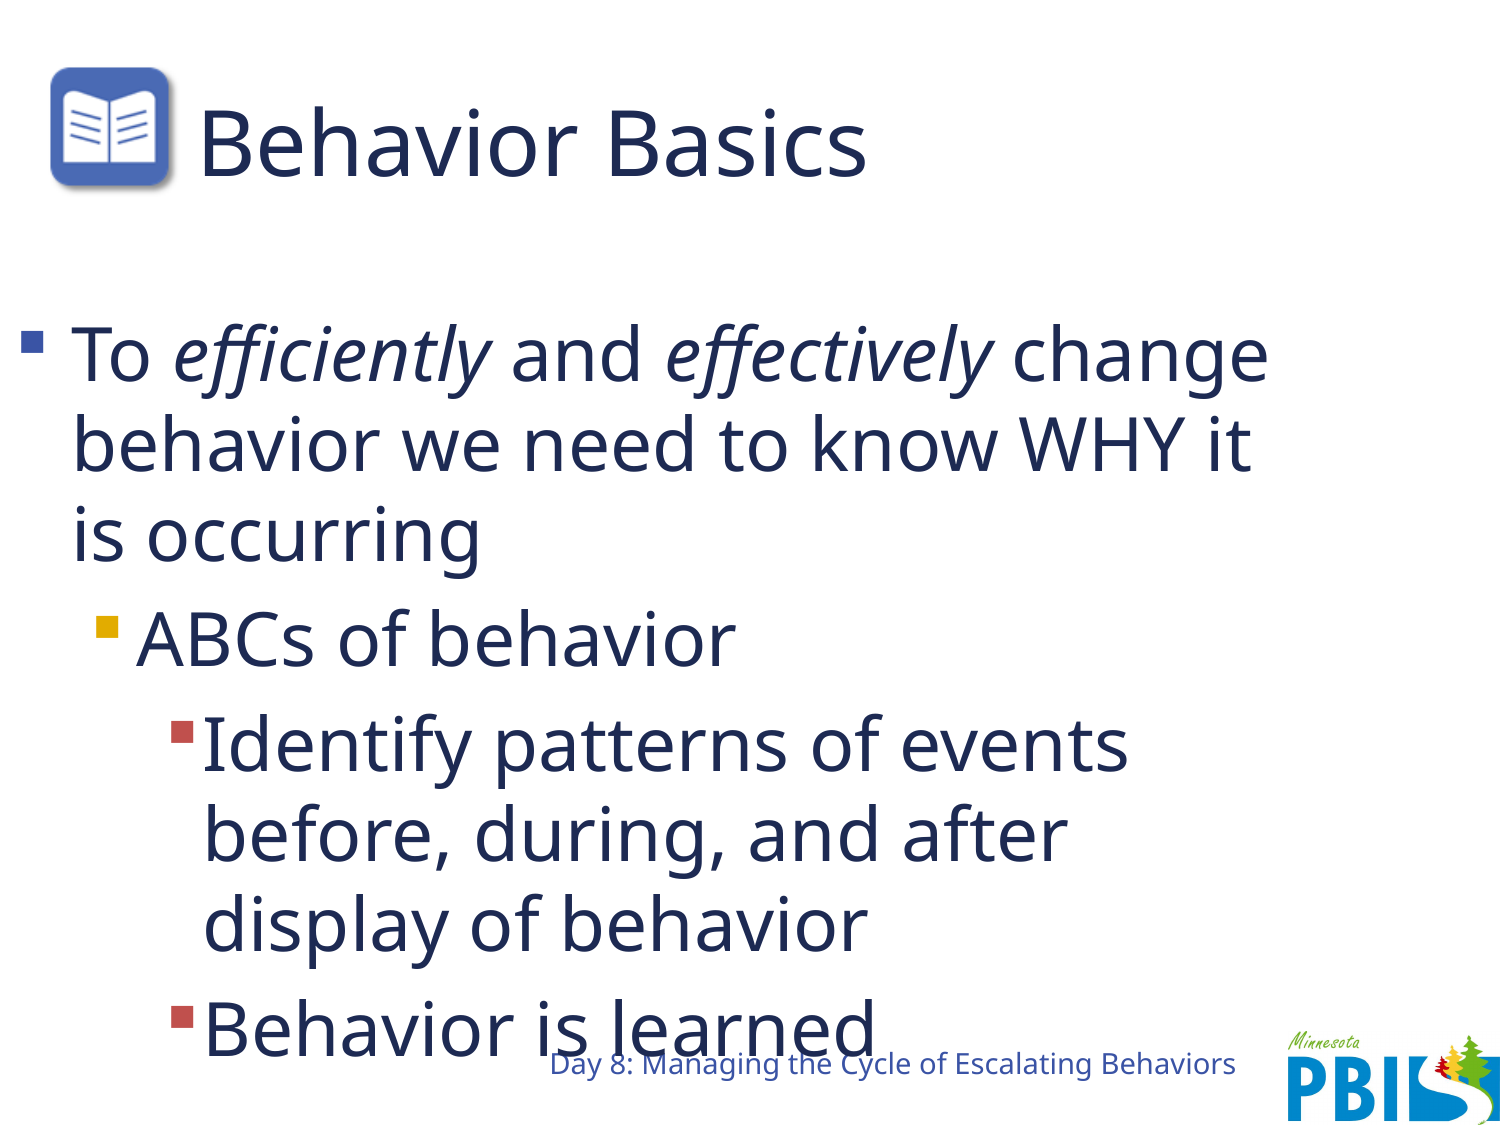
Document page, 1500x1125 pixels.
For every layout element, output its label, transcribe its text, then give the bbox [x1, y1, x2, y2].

picture [1288, 1031, 1500, 1125]
picture [46, 63, 183, 200]
list To efficiently and effectively change behavior we need to know WHY it is occurring ABCs of behavior Identify patterns of events before, during, and after display of behavior Behavior is learned [0, 299, 1341, 1014]
picture [1301, 1068, 1312, 1085]
title Behavior Basics [181, 64, 1328, 215]
